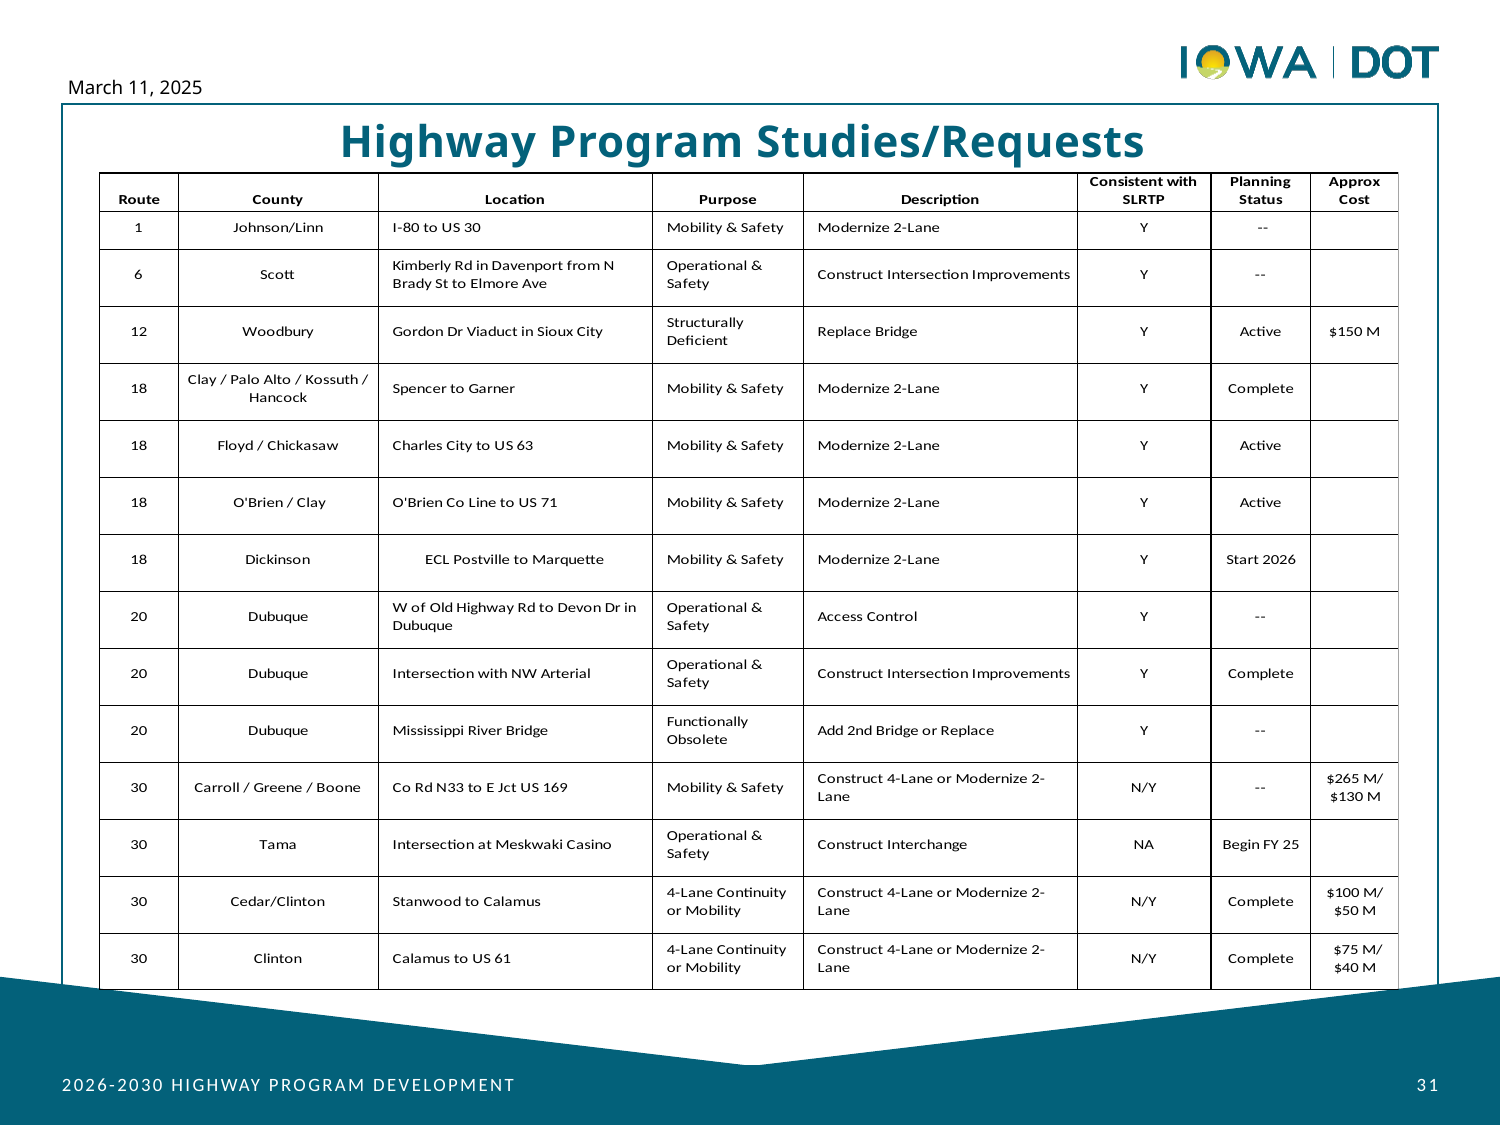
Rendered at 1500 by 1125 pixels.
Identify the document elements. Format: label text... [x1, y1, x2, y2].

text_box March 11, 2025 [53, 67, 223, 106]
picture [99, 172, 1400, 991]
picture [1161, 24, 1459, 100]
list Highway Program Studies/Requests [123, 105, 1377, 172]
